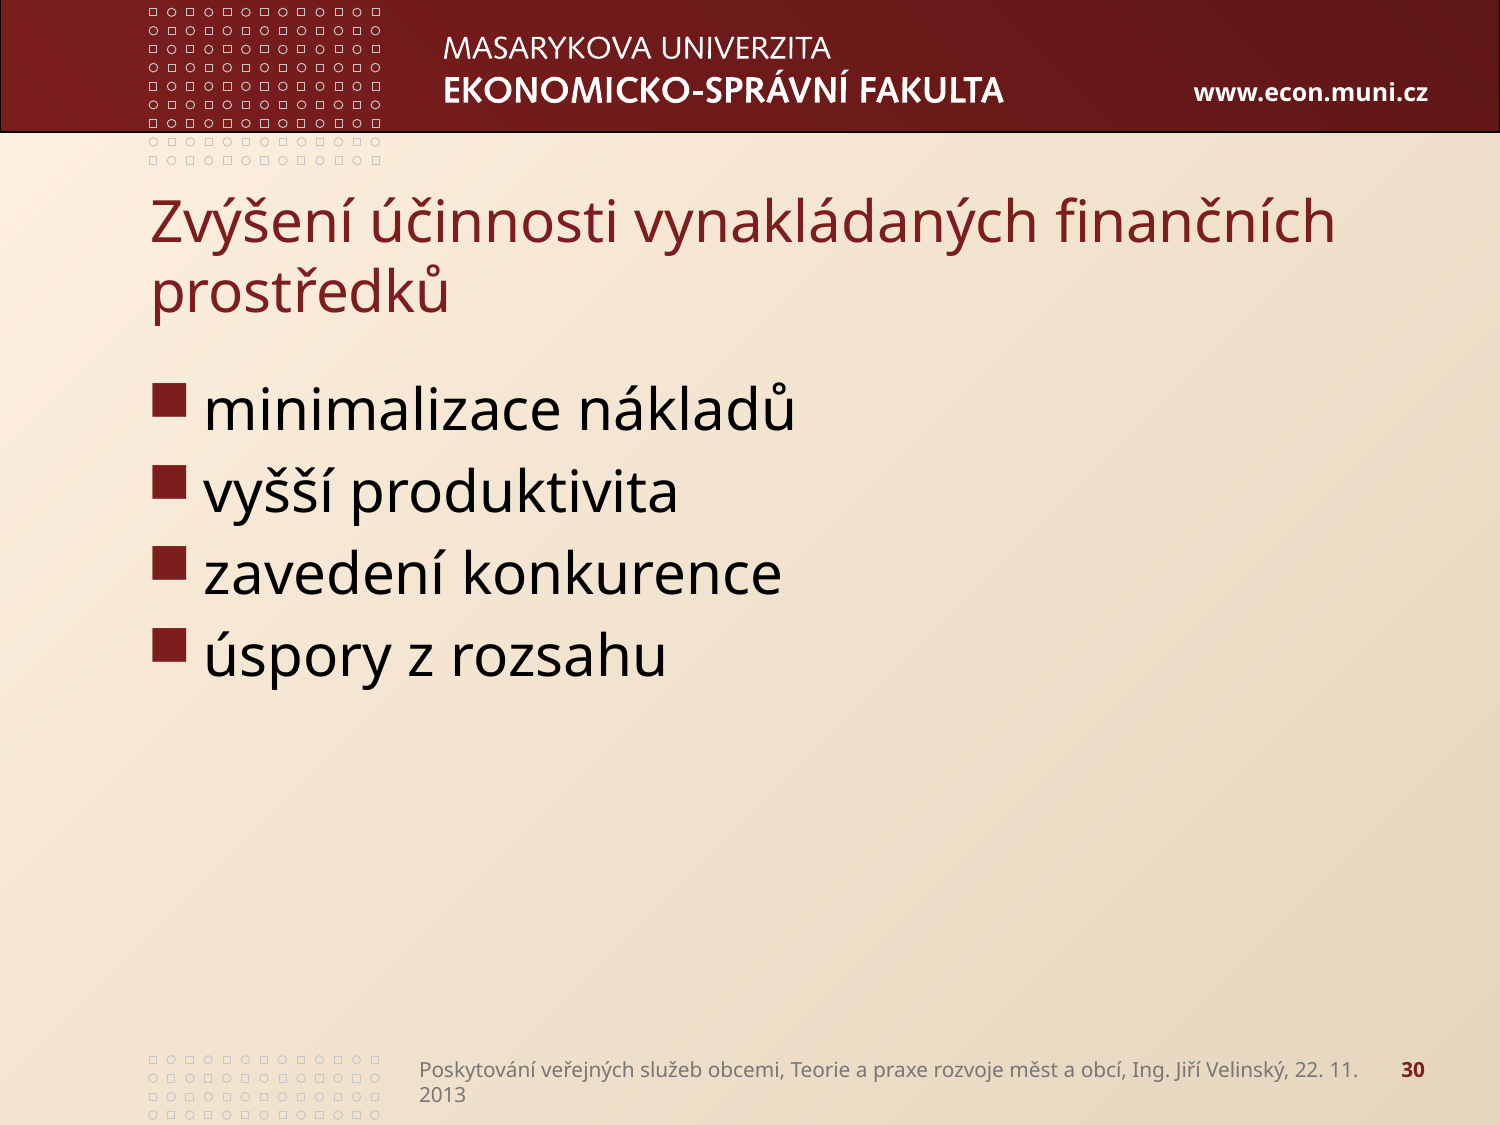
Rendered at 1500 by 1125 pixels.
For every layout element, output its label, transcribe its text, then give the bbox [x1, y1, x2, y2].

list minimalizace nákladů vyšší produktivita zavedení konkurence úspory z rozsahu [147, 290, 1423, 1006]
footer Poskytování veřejných služeb obcemi, Teorie a praxe rozvoje měst a obcí, Ing. Jiří Velinský, 22. 11. 2013 [419, 1056, 1316, 1100]
title Zvýšení účinnosti vynakládaných finančních prostředků [150, 184, 1425, 268]
slide_number 30 [1316, 1056, 1425, 1100]
